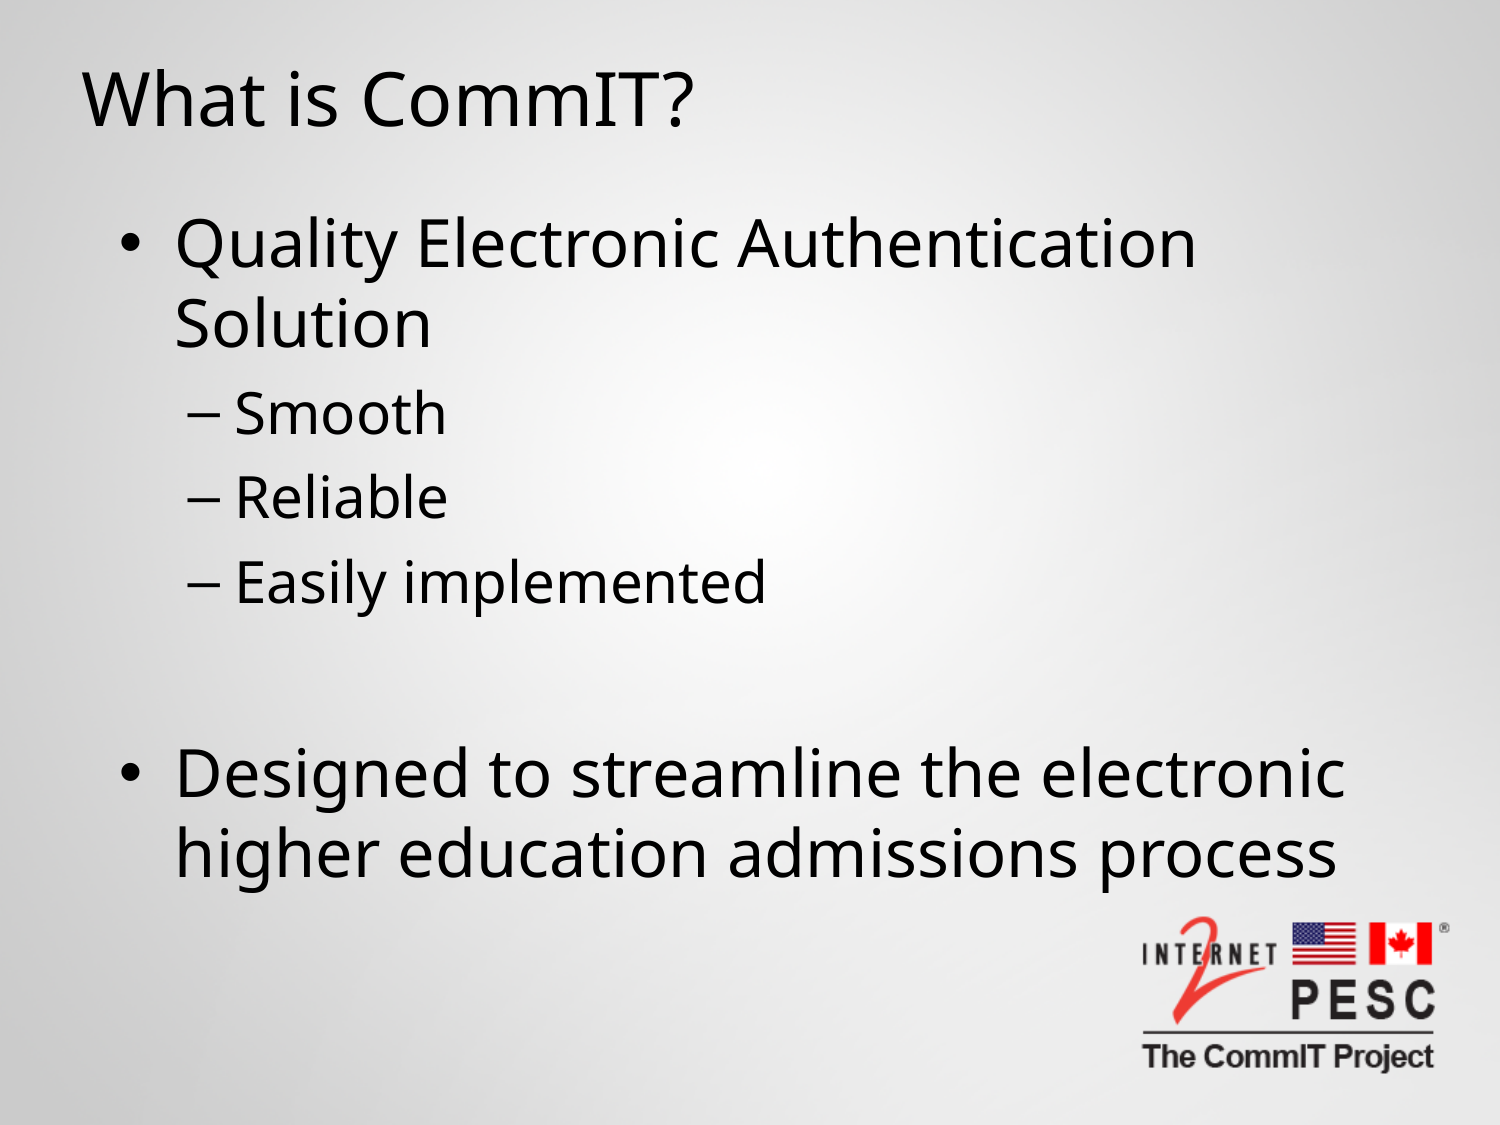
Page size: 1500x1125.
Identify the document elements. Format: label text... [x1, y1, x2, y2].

title What is CommIT? [75, 45, 1425, 233]
list Quality Electronic Authentication Solution Smooth Reliable Easily implemented Designed to streamline the electronic higher education admissions process [112, 195, 1388, 938]
picture [0, 0, 1500, 1125]
